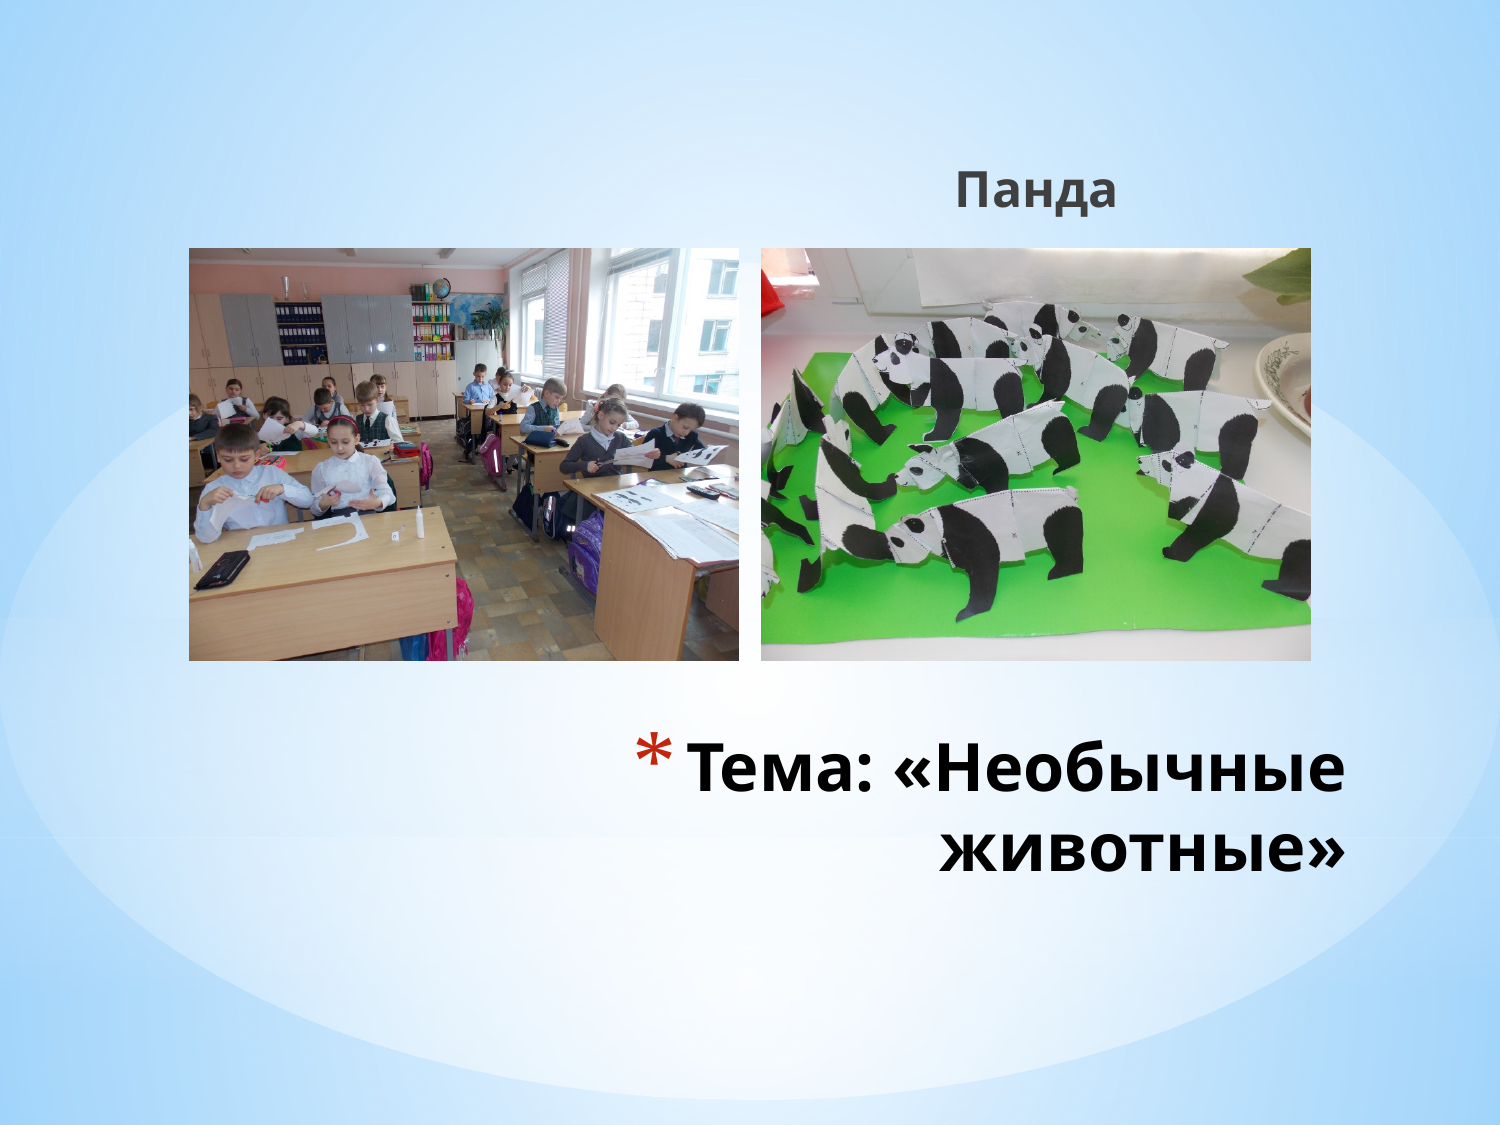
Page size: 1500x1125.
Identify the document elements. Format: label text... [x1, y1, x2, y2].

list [189, 248, 739, 661]
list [761, 248, 1312, 661]
title Тема: «Необычные животные» [294, 717, 1363, 905]
list Панда [762, 120, 1312, 225]
